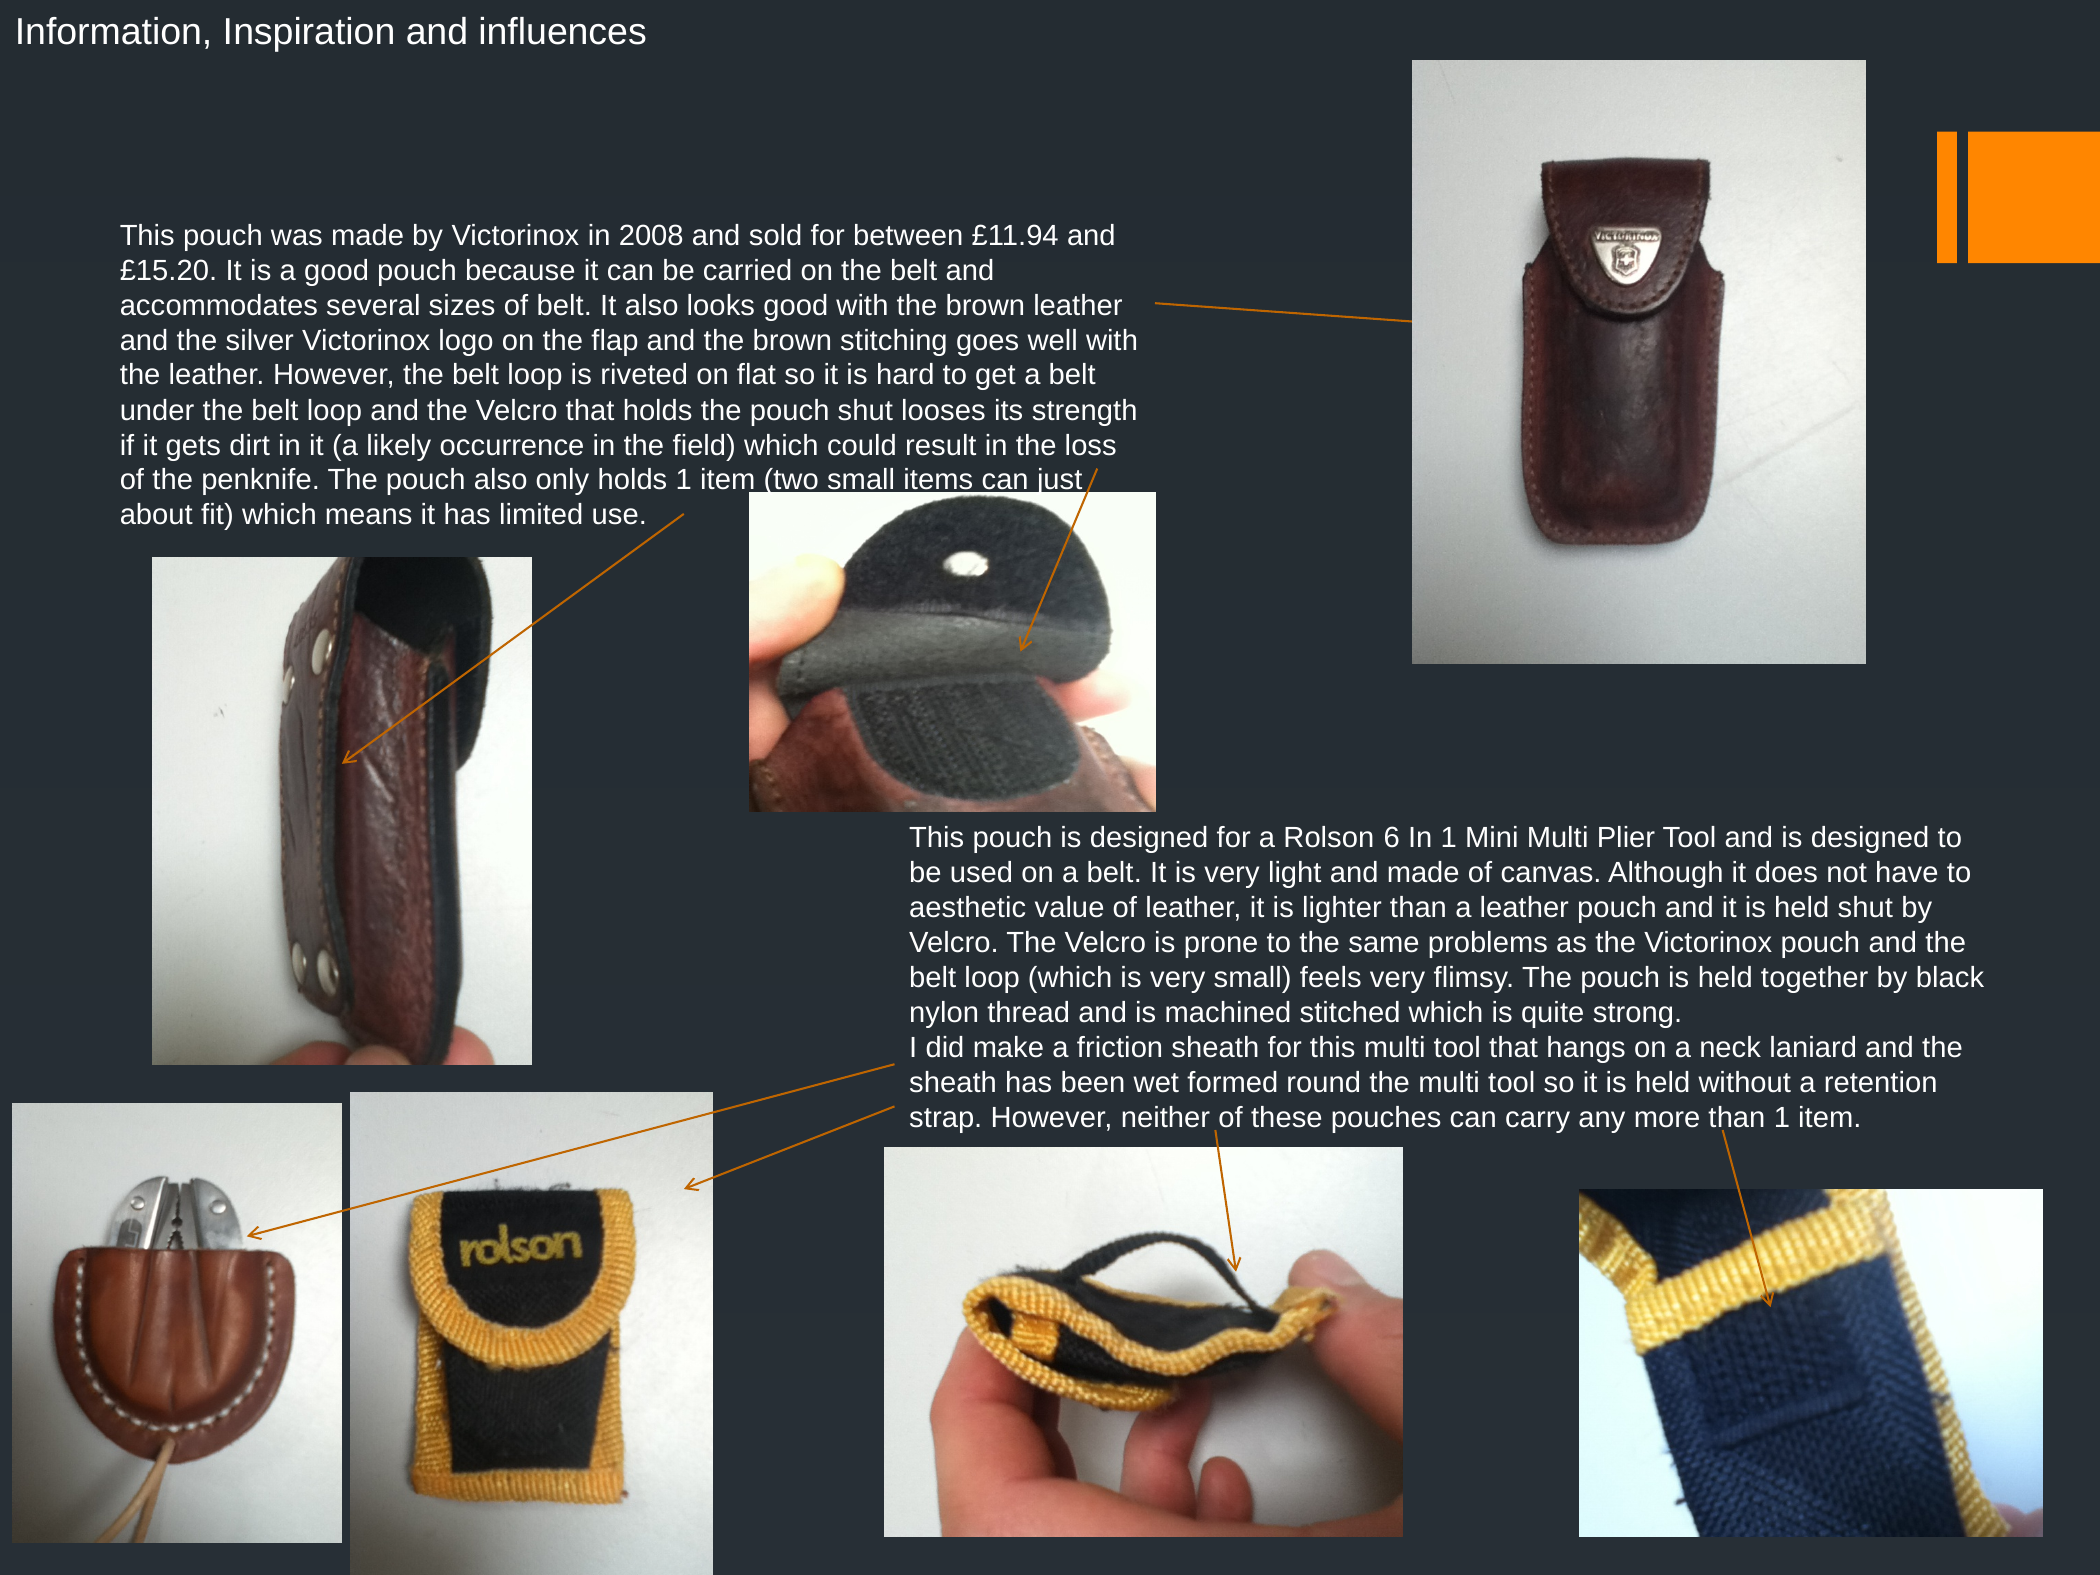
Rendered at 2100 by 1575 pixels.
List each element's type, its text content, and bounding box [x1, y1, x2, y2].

picture [12, 1102, 343, 1543]
text_box This pouch is designed for a Rolson 6 In 1 Mini Multi Plier Tool and is designed to be used on a belt. It is very light and made of canvas. Although it does not have to aesthetic value of leather, it is lighter than a leather pouch and it is held shut by Velcro. The Velcro is prone to the same problems as the Victorinox pouch and the belt loop (which is very small) feels very flimsy. The pouch is held together by black nylon thread and is machined stitched which is quite strong. I did make a friction sheath for this multi tool that hangs on a neck laniard and the sheath has been wet formed round the multi tool so it is held without a retention strap. However, neither of these pouches can carry any more than 1 item. [894, 811, 2005, 1141]
text_box This pouch was made by Victorinox in 2008 and sold for between £11.94 and £15.20. It is a good pouch because it can be carried on the belt and accommodates several sizes of belt. It also looks good with the brown leather and the silver Victorinox logo on the flap and the brown stitching goes well with the leather. However, the belt loop is riveted on flat so it is hard to get a belt under the belt loop and the Velcro that holds the pouch shut looses its strength if it gets dirt in it (a likely occurrence in the field) which could result in the loss of the penknife. The pouch also only holds 1 item (two small items can just about fit) which means it has limited use. [104, 208, 1155, 538]
picture [350, 1237, 714, 1575]
picture [1412, 60, 1866, 665]
picture [1578, 1188, 2043, 1537]
text_box Information, Inspiration and influences [0, 0, 684, 60]
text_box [1154, 302, 1406, 328]
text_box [1214, 1129, 1237, 1273]
picture [151, 557, 533, 1065]
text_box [341, 513, 685, 765]
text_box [1019, 467, 1098, 653]
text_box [1722, 1129, 1772, 1308]
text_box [246, 1063, 895, 1237]
picture [884, 1147, 1404, 1537]
picture [748, 491, 1156, 812]
